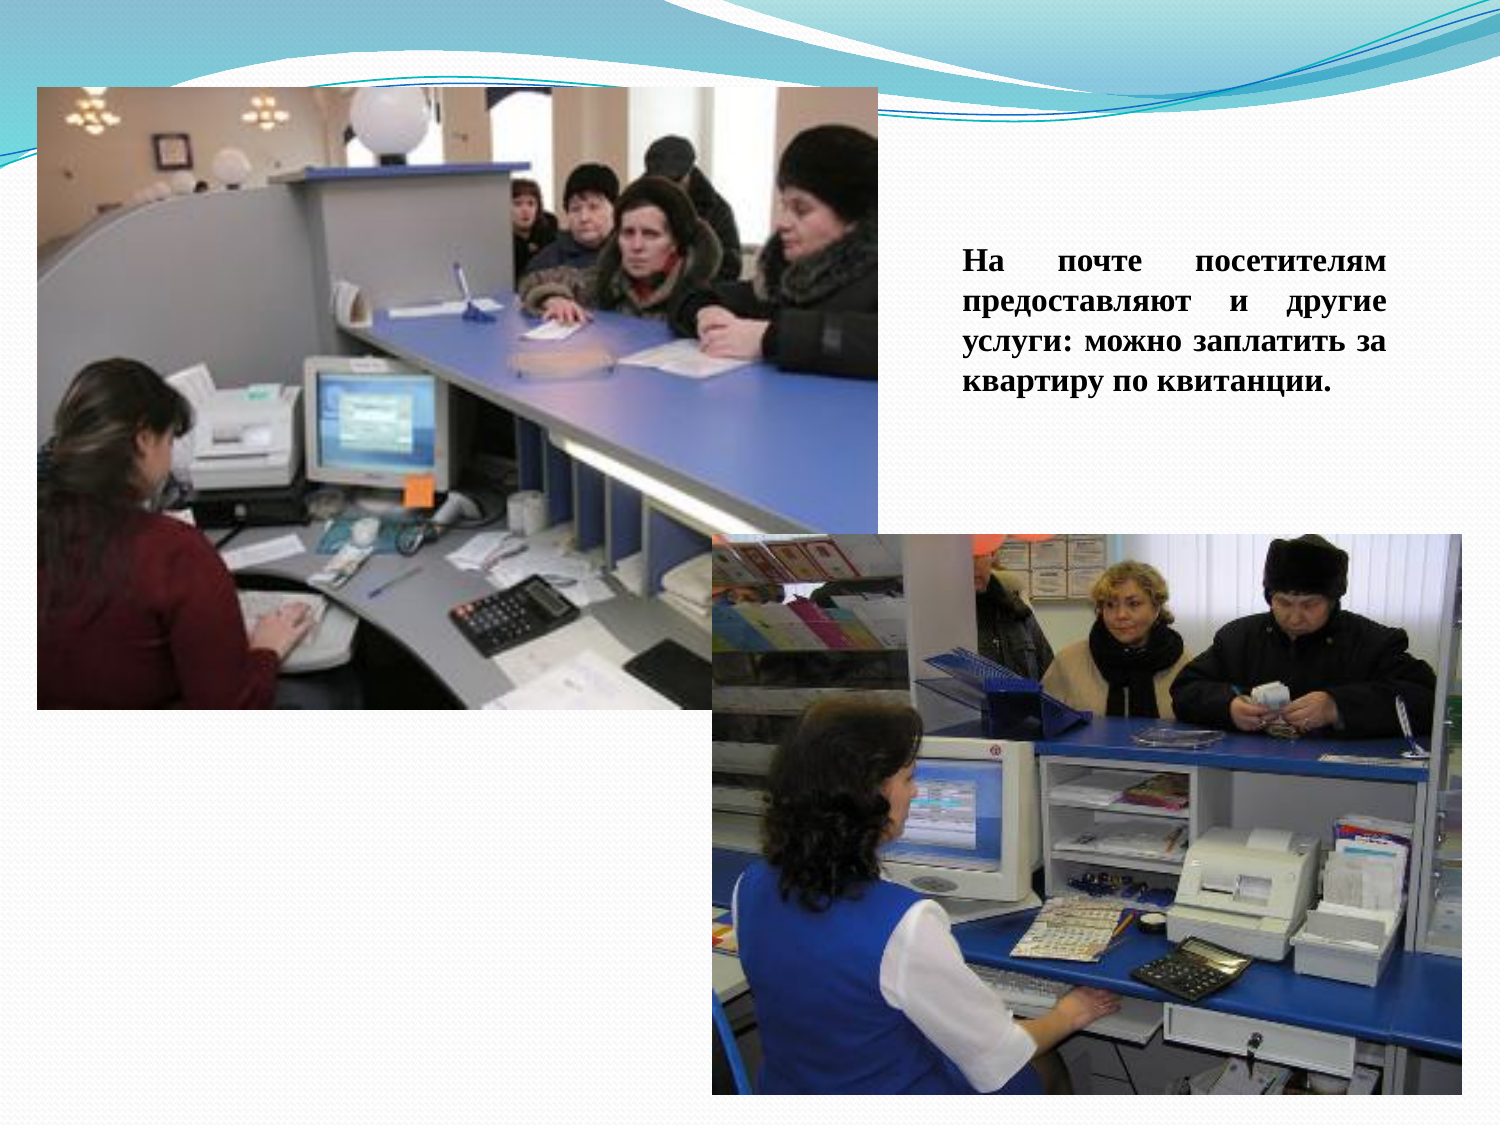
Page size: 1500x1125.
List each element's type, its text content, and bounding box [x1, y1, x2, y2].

title На почте посетителям предоставляют и другие услуги: можно заплатить за квартиру по квитанции. [962, 137, 1388, 399]
picture [37, 87, 1462, 1095]
